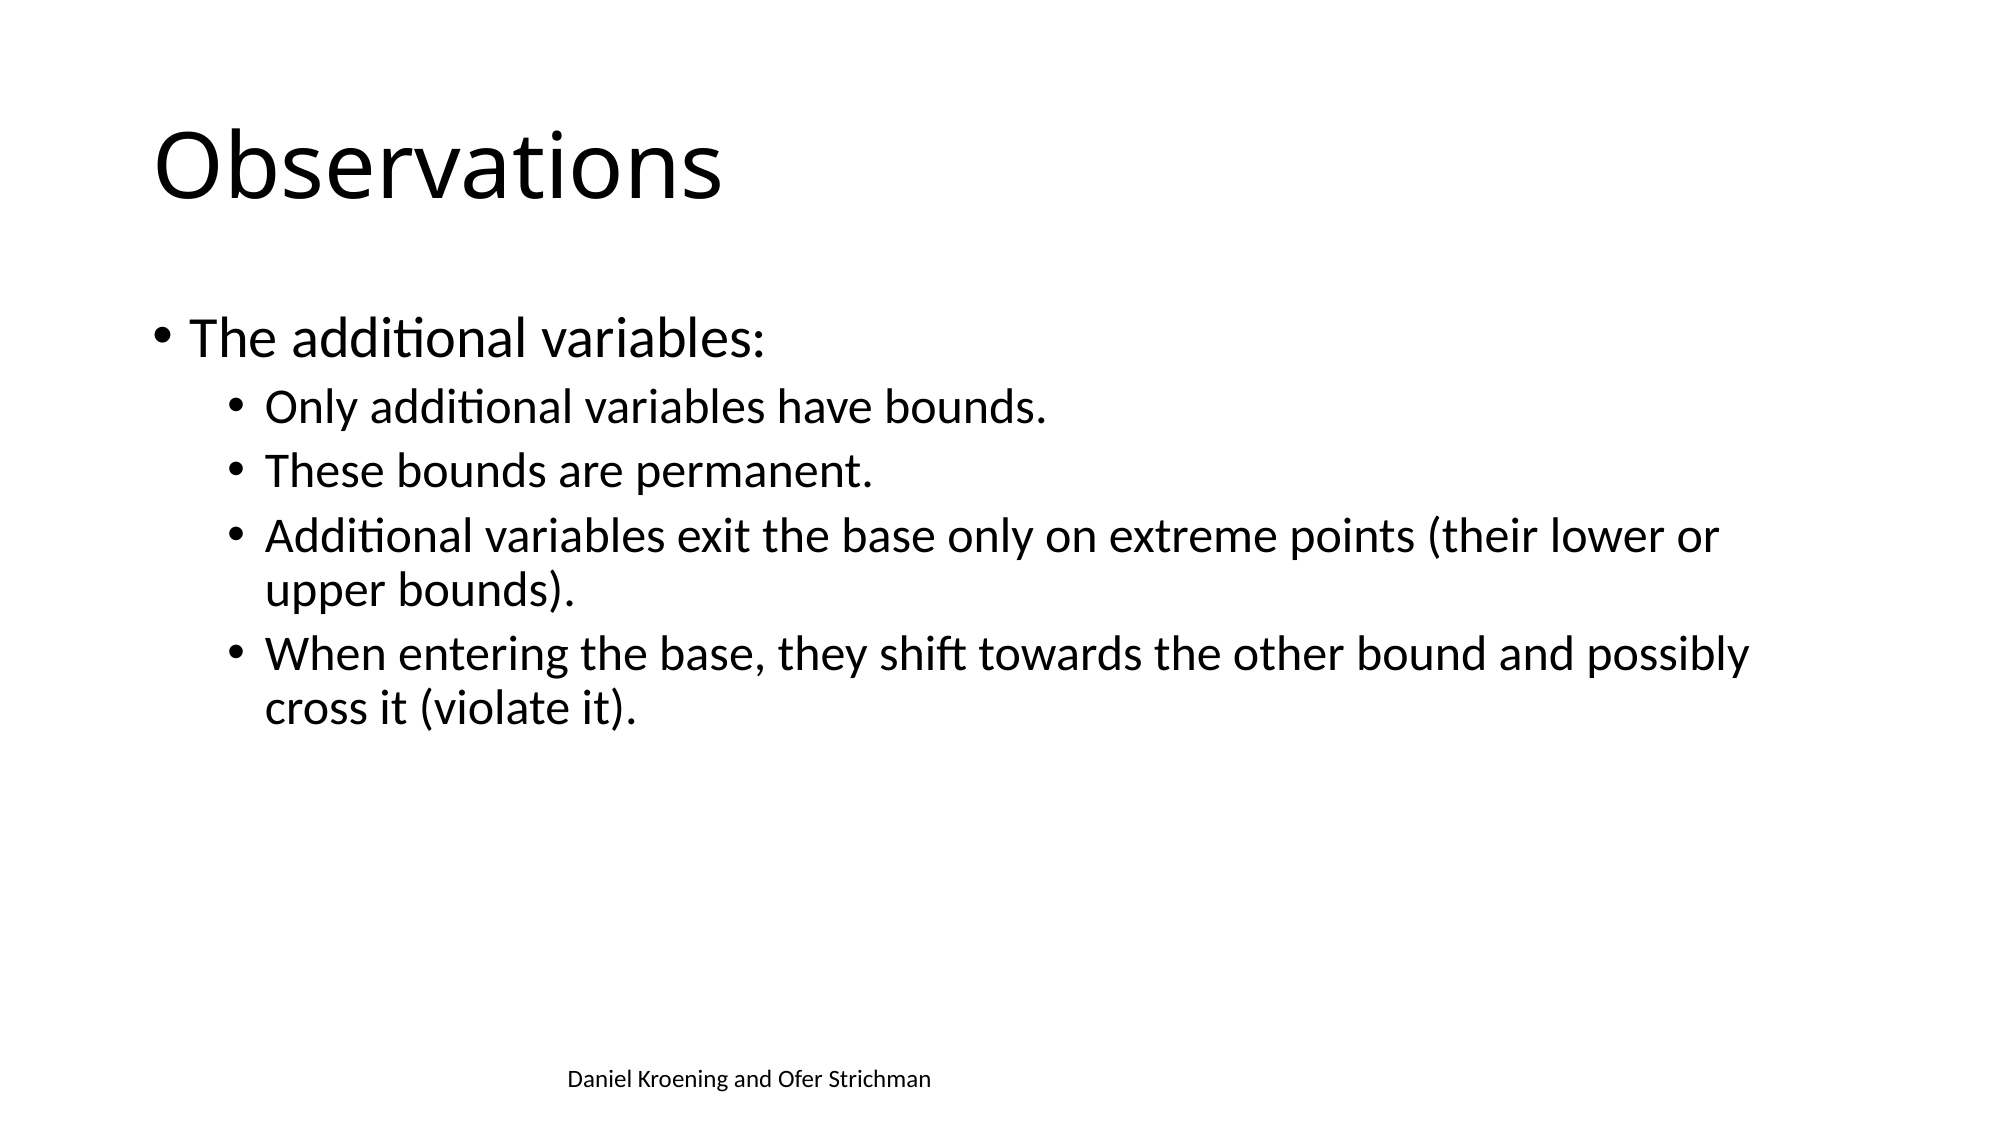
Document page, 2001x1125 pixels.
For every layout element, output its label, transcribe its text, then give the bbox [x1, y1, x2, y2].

text_box Daniel Kroening and Ofer Strichman [512, 1024, 988, 1100]
list The additional variables: Only additional variables have bounds. These bounds are permanent. Additional variables exit the base only on extreme points (their lower or upper bounds). When entering the base, they shift towards the other bound and possibly cross it (violate it). [137, 299, 1863, 1014]
title Observations [137, 59, 1863, 278]
